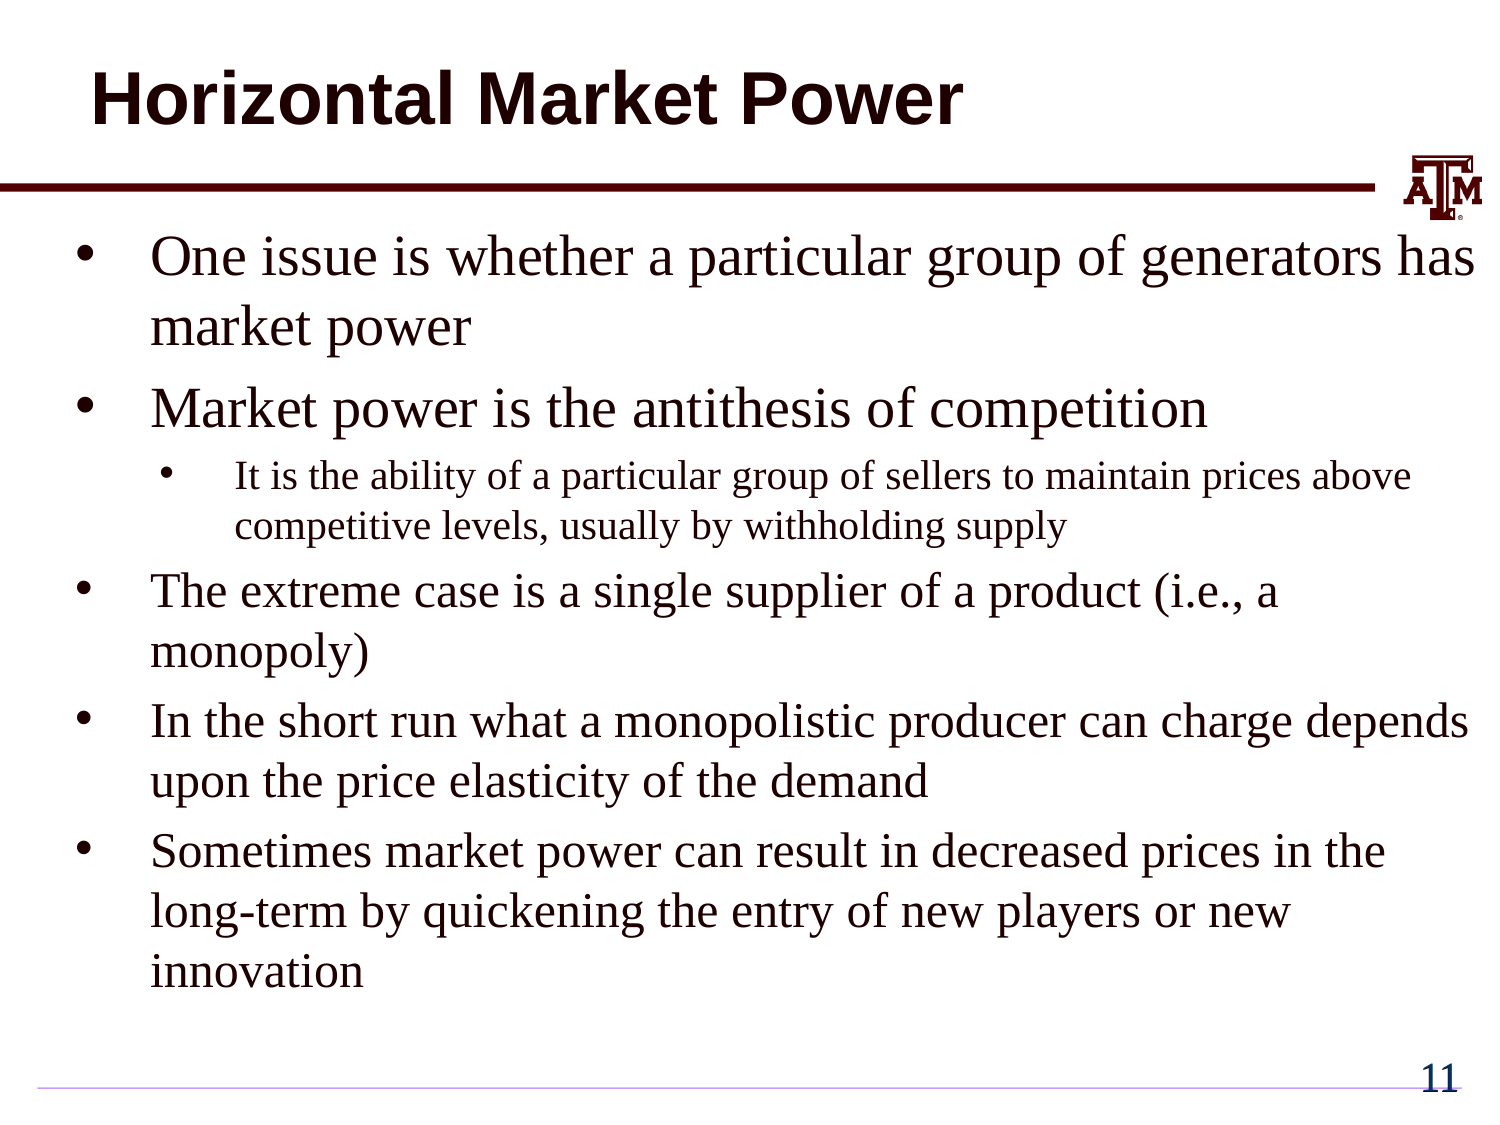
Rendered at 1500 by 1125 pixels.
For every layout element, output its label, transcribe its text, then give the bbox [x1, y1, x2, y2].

title Horizontal Market Power [74, 12, 1388, 188]
slide_number 10 [1162, 1037, 1475, 1113]
picture [1392, 137, 1493, 209]
list One issue is whether a particular group of generators has market power Market power is the antithesis of competition It is the ability of a particular group of sellers to maintain prices above competitive levels, usually by withholding supply The extreme case is a single supplier of a product (i.e., a monopoly) In the short run what a monopolistic producer can charge depends upon the price elasticity of the demand Sometimes market power can result in decreased prices in the long-term by quickening the entry of new players or new innovation [59, 209, 1500, 823]
